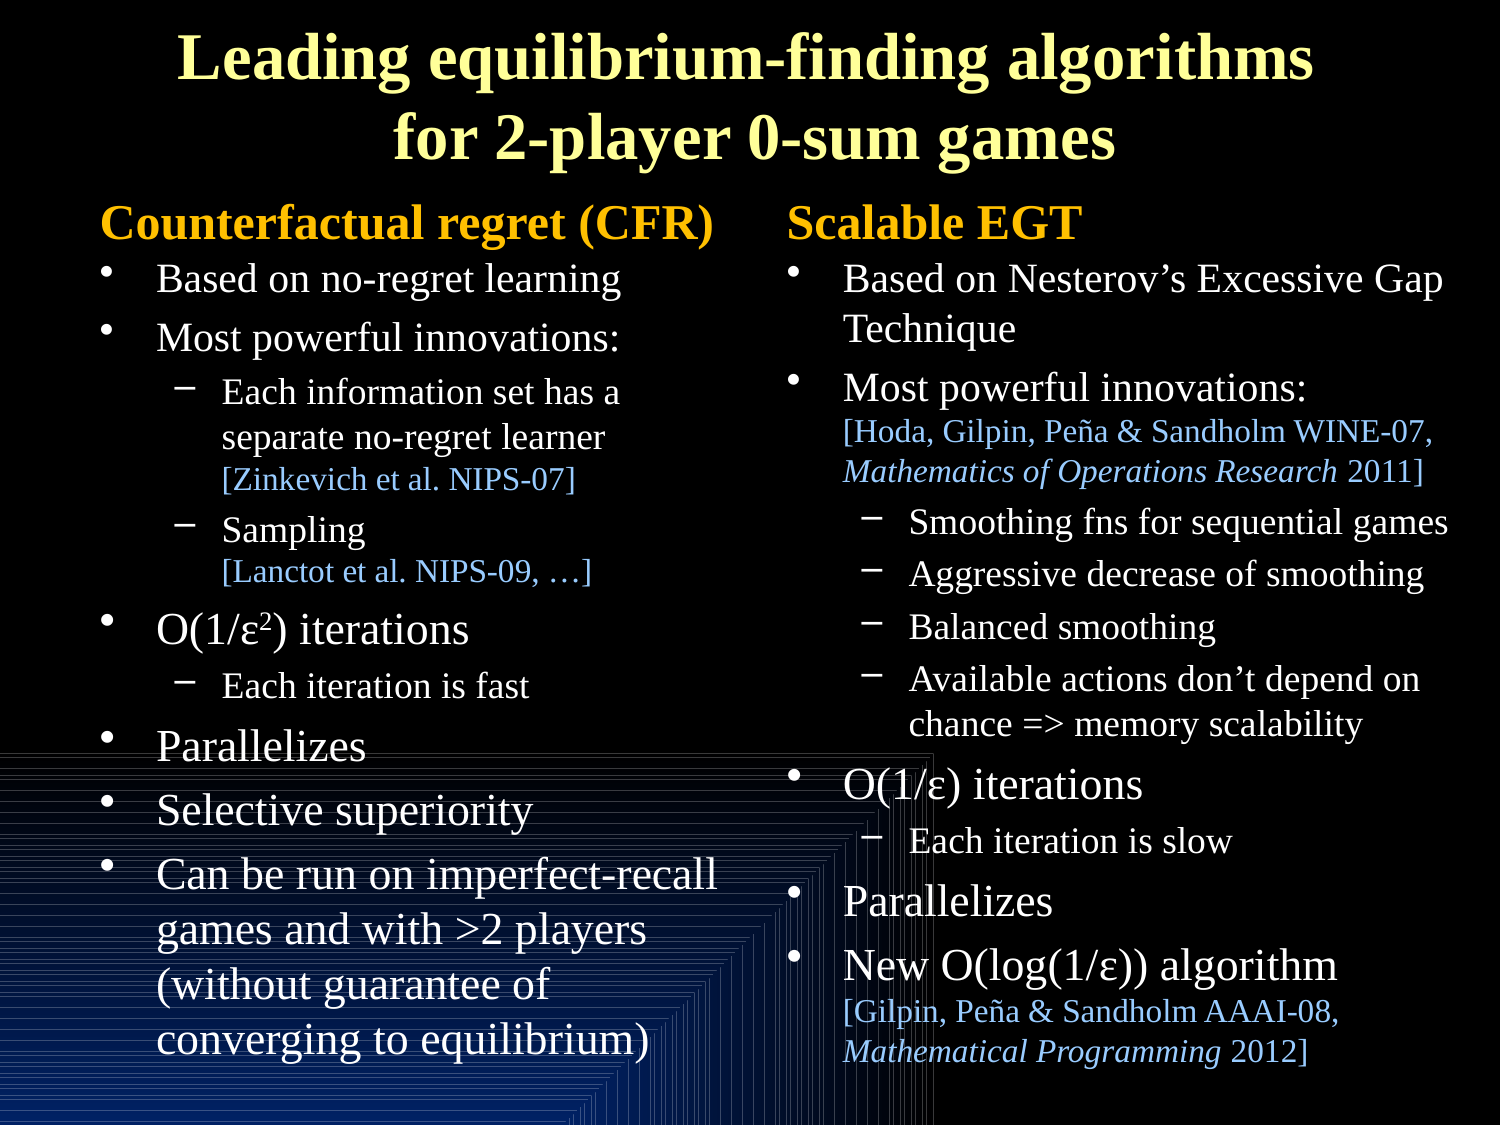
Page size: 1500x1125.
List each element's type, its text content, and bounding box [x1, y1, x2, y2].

list Counterfactual regret (CFR) [84, 151, 748, 243]
title Leading equilibrium-finding algorithms for 2-player 0-sum games [80, 16, 1431, 169]
list Based on Nesterov’s Excessive Gap Technique Most powerful innovations: [Hoda, Gilpin, Peña & Sandholm WINE-07, Mathematics of Operations Research 2011] Smoothing fns for sequential games Aggressive decrease of smoothing Balanced smoothing Available actions don’t depend on chance => memory scalability O(1/ε) iterations Each iteration is slow Parallelizes New O(log(1/ε)) algorithm [Gilpin, Peña & Sandholm AAAI-08, Mathematical Programming 2012] [771, 243, 1472, 893]
list Scalable EGT [771, 151, 1435, 243]
list Based on no-regret learning Most powerful innovations: Each information set has a separate no-regret learner [Zinkevich et al. NIPS-07] Sampling [Lanctot et al. NIPS-09, …] O(1/ε2) iterations Each iteration is fast Parallelizes Selective superiority Can be run on imperfect-recall games and with >2 players (without guarantee of converging to equilibrium) [84, 243, 748, 893]
